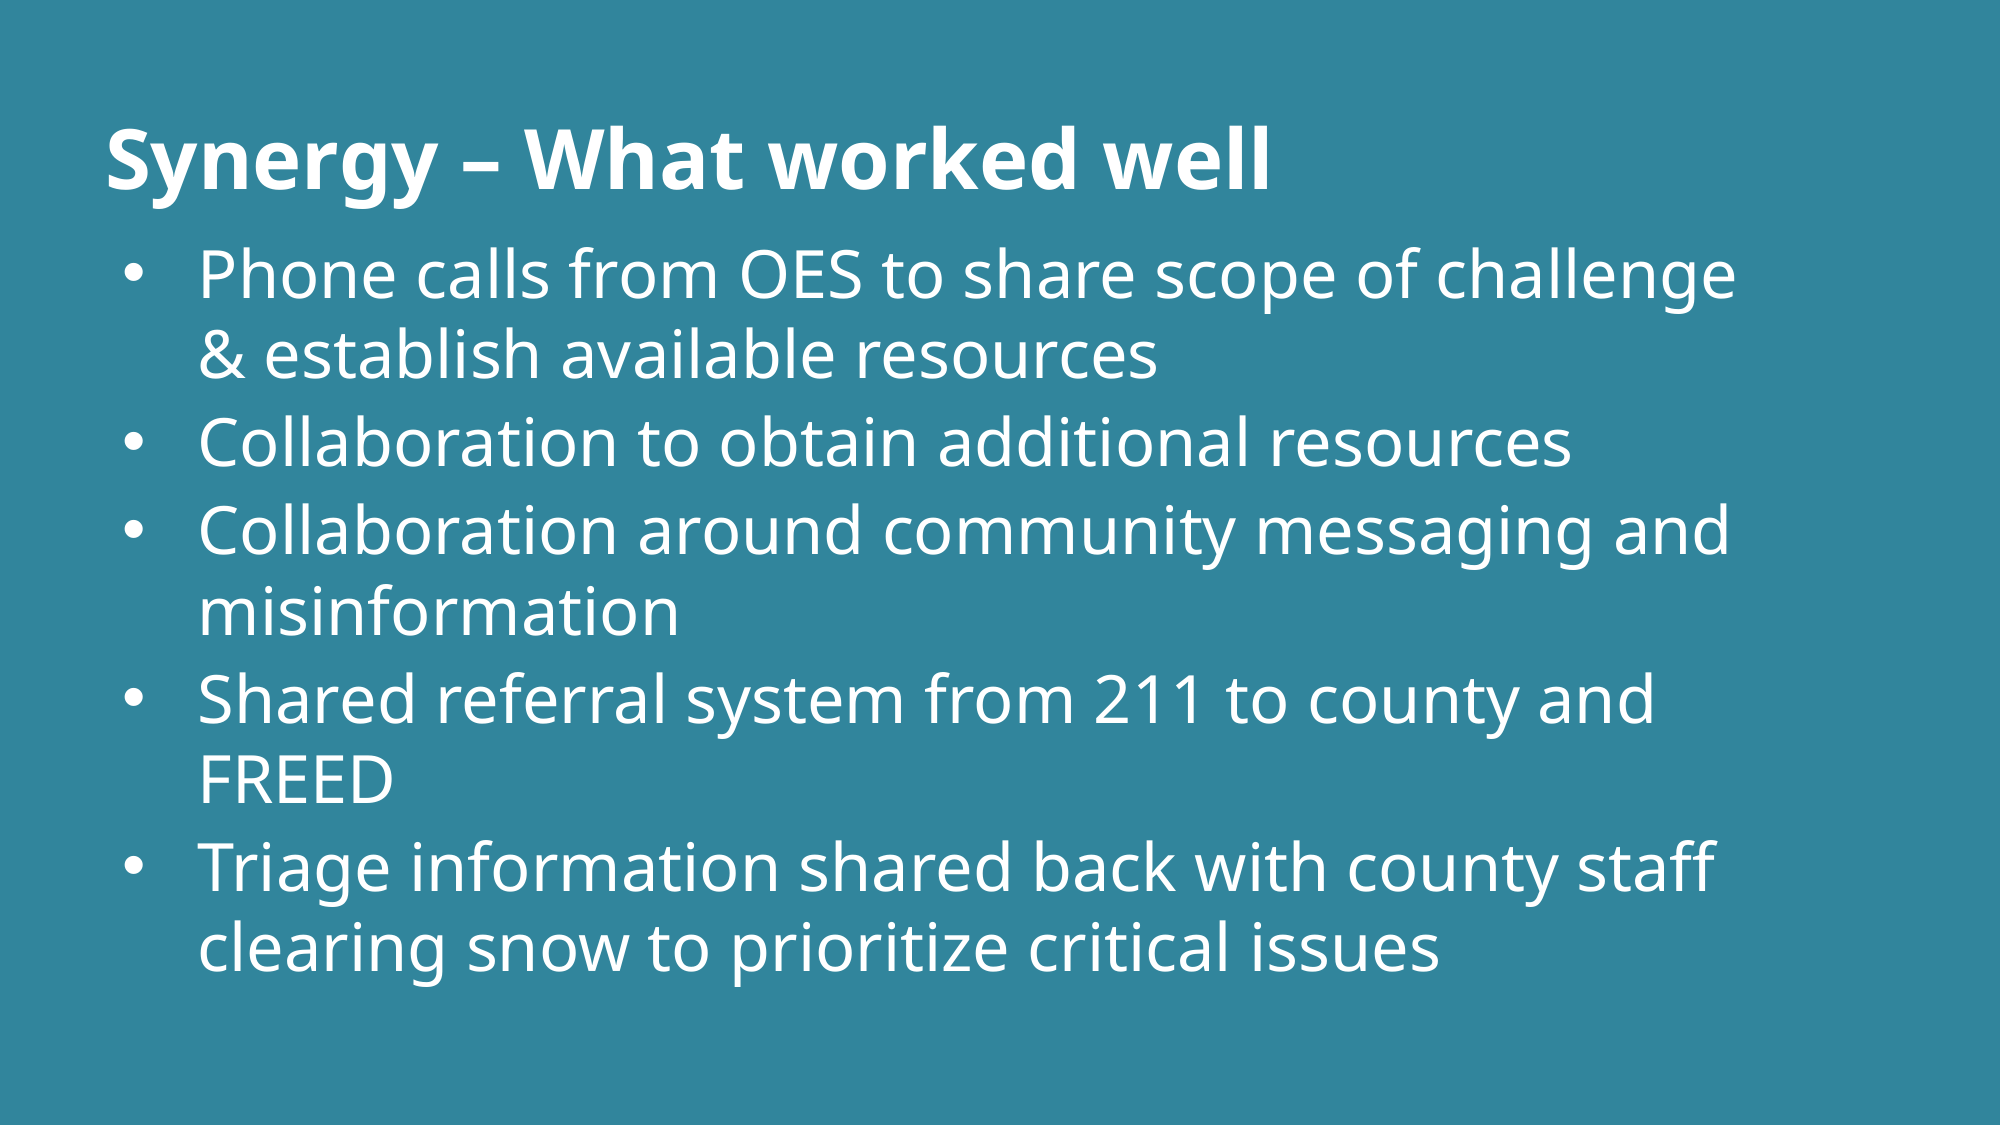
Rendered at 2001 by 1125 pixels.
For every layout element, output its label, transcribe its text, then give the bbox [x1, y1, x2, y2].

subtitle Phone calls from OES to share scope of challenge & establish available resources Collaboration to obtain additional resources Collaboration around community messaging and misinformation Shared referral system from 211 to county and FREED Triage information shared back with county staff clearing snow to prioritize critical issues [109, 225, 1797, 1070]
title Synergy – What worked well [91, 99, 1516, 248]
